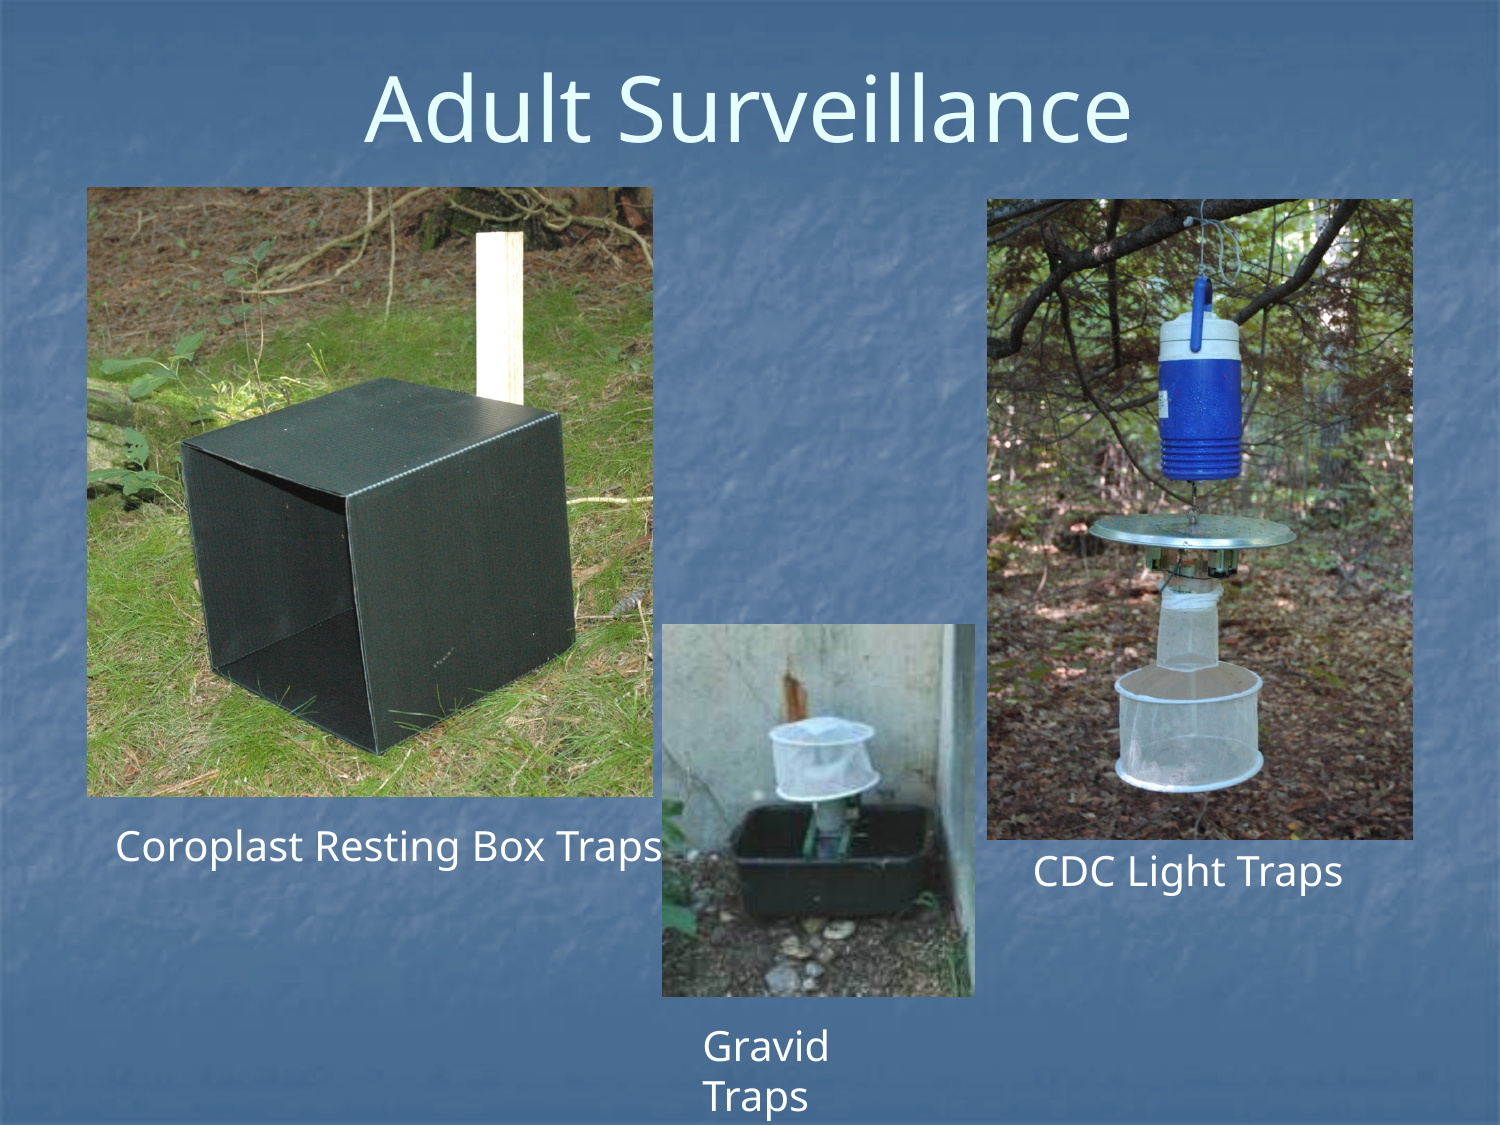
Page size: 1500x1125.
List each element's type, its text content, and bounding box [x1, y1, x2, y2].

text_box Coroplast Resting Box Traps [100, 812, 657, 878]
title Adult Surveillance [74, 0, 1426, 213]
text_box Gravid Traps [687, 1012, 963, 1125]
text_box CDC Light Traps [1017, 849, 1359, 903]
picture [987, 199, 1413, 840]
picture [662, 624, 976, 998]
picture [87, 187, 653, 797]
